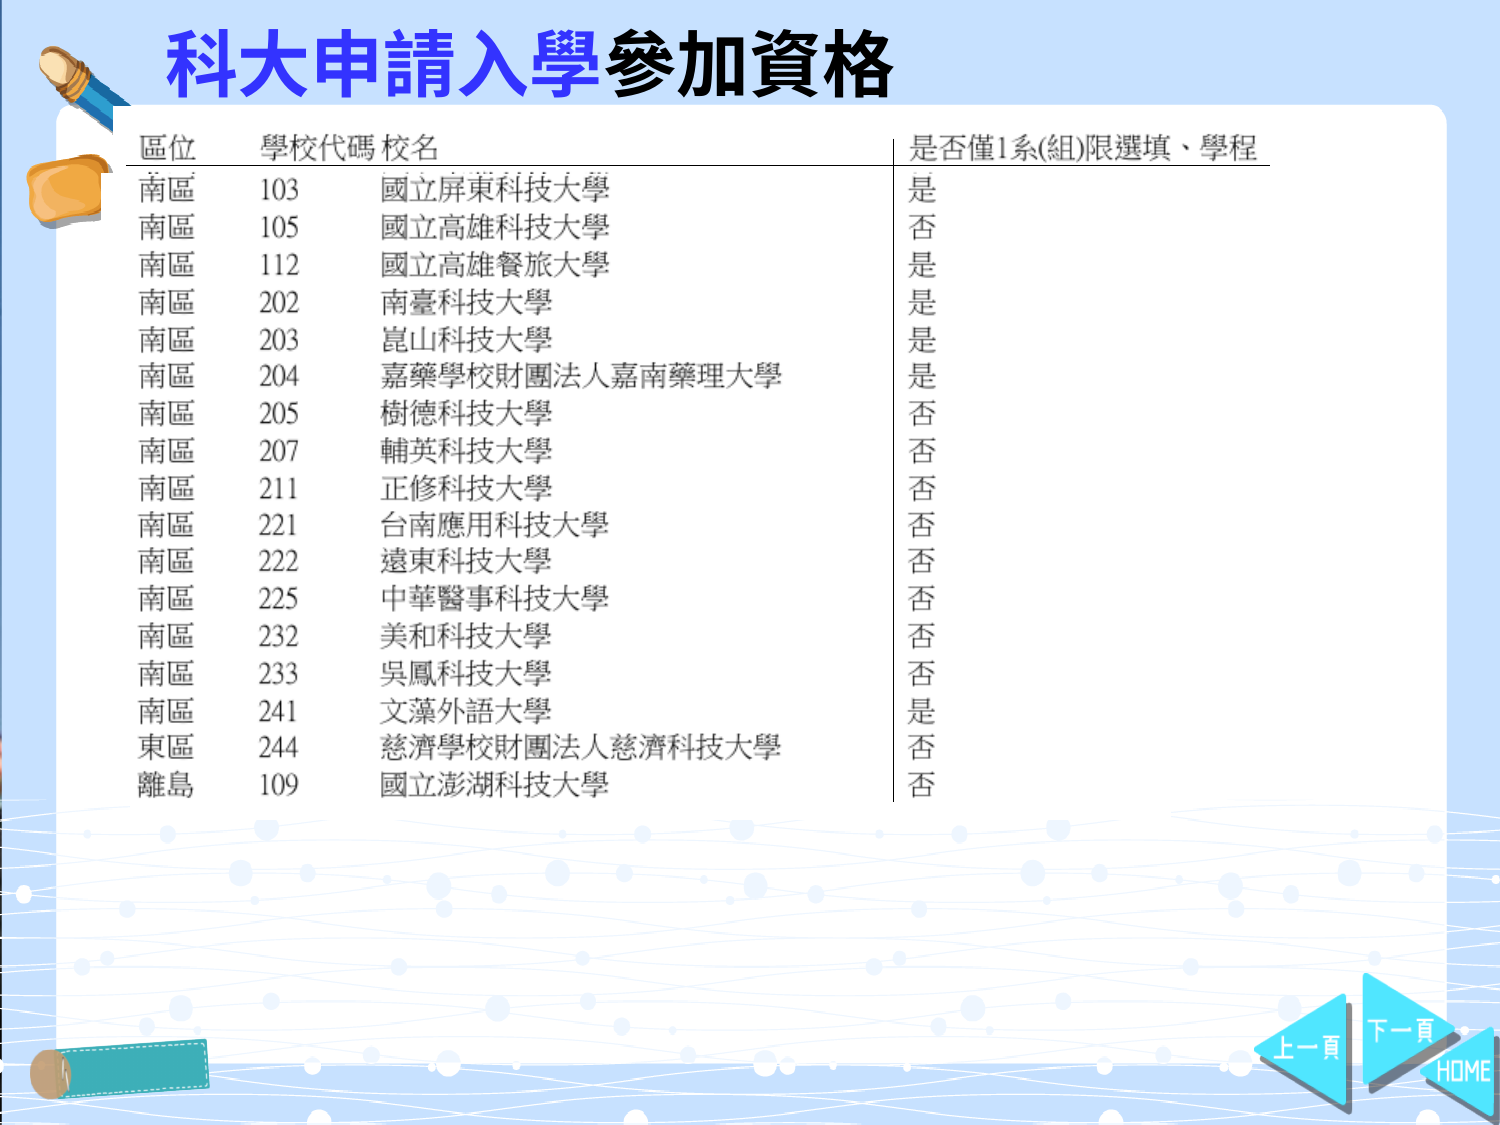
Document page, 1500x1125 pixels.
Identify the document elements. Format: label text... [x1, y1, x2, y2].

title 科大申請入學參加資格 [150, 0, 1322, 104]
picture [0, 0, 1500, 1125]
